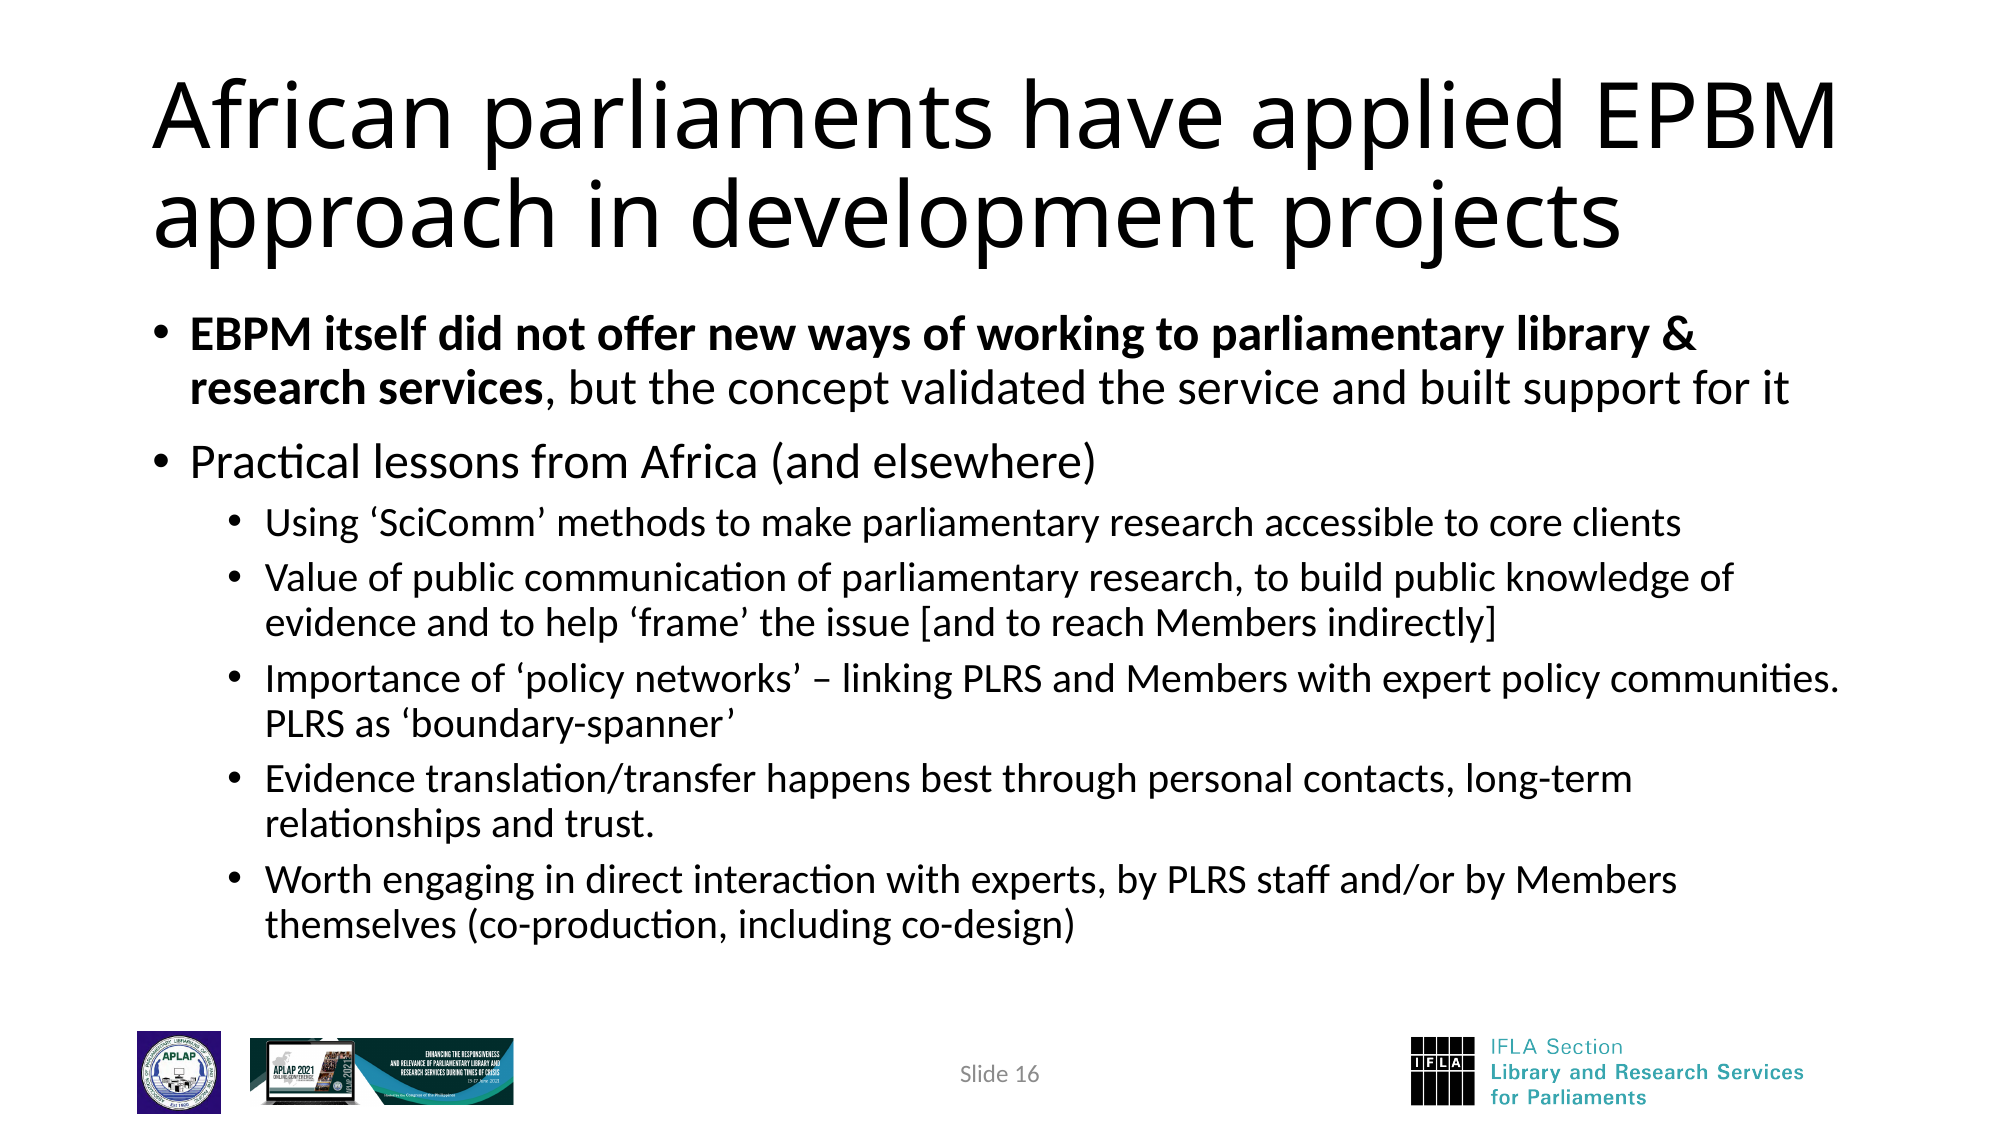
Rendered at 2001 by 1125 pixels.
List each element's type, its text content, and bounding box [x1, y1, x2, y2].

picture [137, 1031, 221, 1114]
list EBPM itself did not offer new ways of working to parliamentary library & research services, but the concept validated the service and built support for it Practical lessons from Africa (and elsewhere) Using ‘SciComm’ methods to make parliamentary research accessible to core clients Value of public communication of parliamentary research, to build public knowledge of evidence and to help ‘frame’ the issue [and to reach Members indirectly] Importance of ‘policy networks’ – linking PLRS and Members with expert policy communities. PLRS as ‘boundary-spanner’ Evidence translation/transfer happens best through personal contacts, long-term relationships and trust. Worth engaging in direct interaction with experts, by PLRS staff and/or by Members themselves (co-production, including co-design) [137, 299, 1863, 1014]
picture [1411, 1035, 1812, 1110]
title African parliaments have applied EPBM approach in development projects [137, 59, 1863, 278]
footer Slide 16 [662, 1042, 1338, 1103]
picture [250, 1038, 514, 1107]
